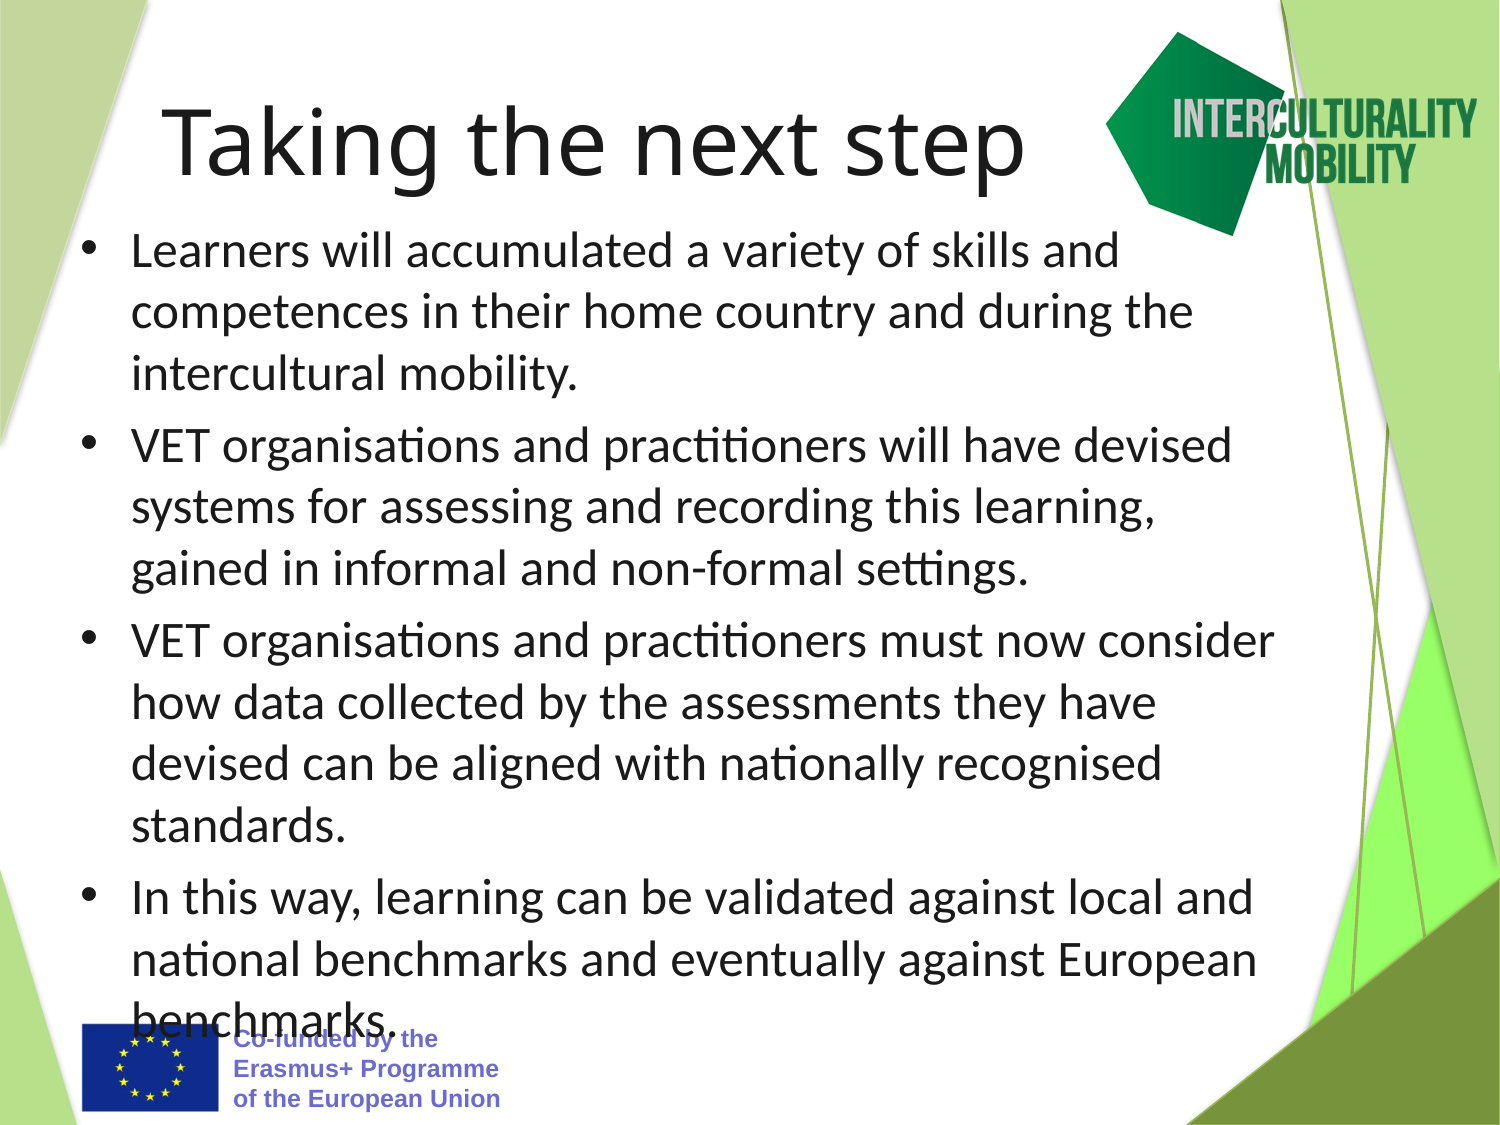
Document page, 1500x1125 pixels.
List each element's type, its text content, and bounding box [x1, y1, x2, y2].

list Learners will accumulated a variety of skills and competences in their home country and during the intercultural mobility. VET organisations and practitioners will have devised systems for assessing and recording this learning, gained in informal and non-formal settings. VET organisations and practitioners must now consider how data collected by the assessments they have devised can be aligned with nationally recognised standards. In this way, learning can be validated against local and national benchmarks and eventually against European benchmarks. [64, 208, 1319, 1056]
title Taking the next step [110, 45, 1081, 208]
picture [53, 999, 243, 1125]
picture [1104, 30, 1477, 237]
picture [238, 1096, 243, 1105]
